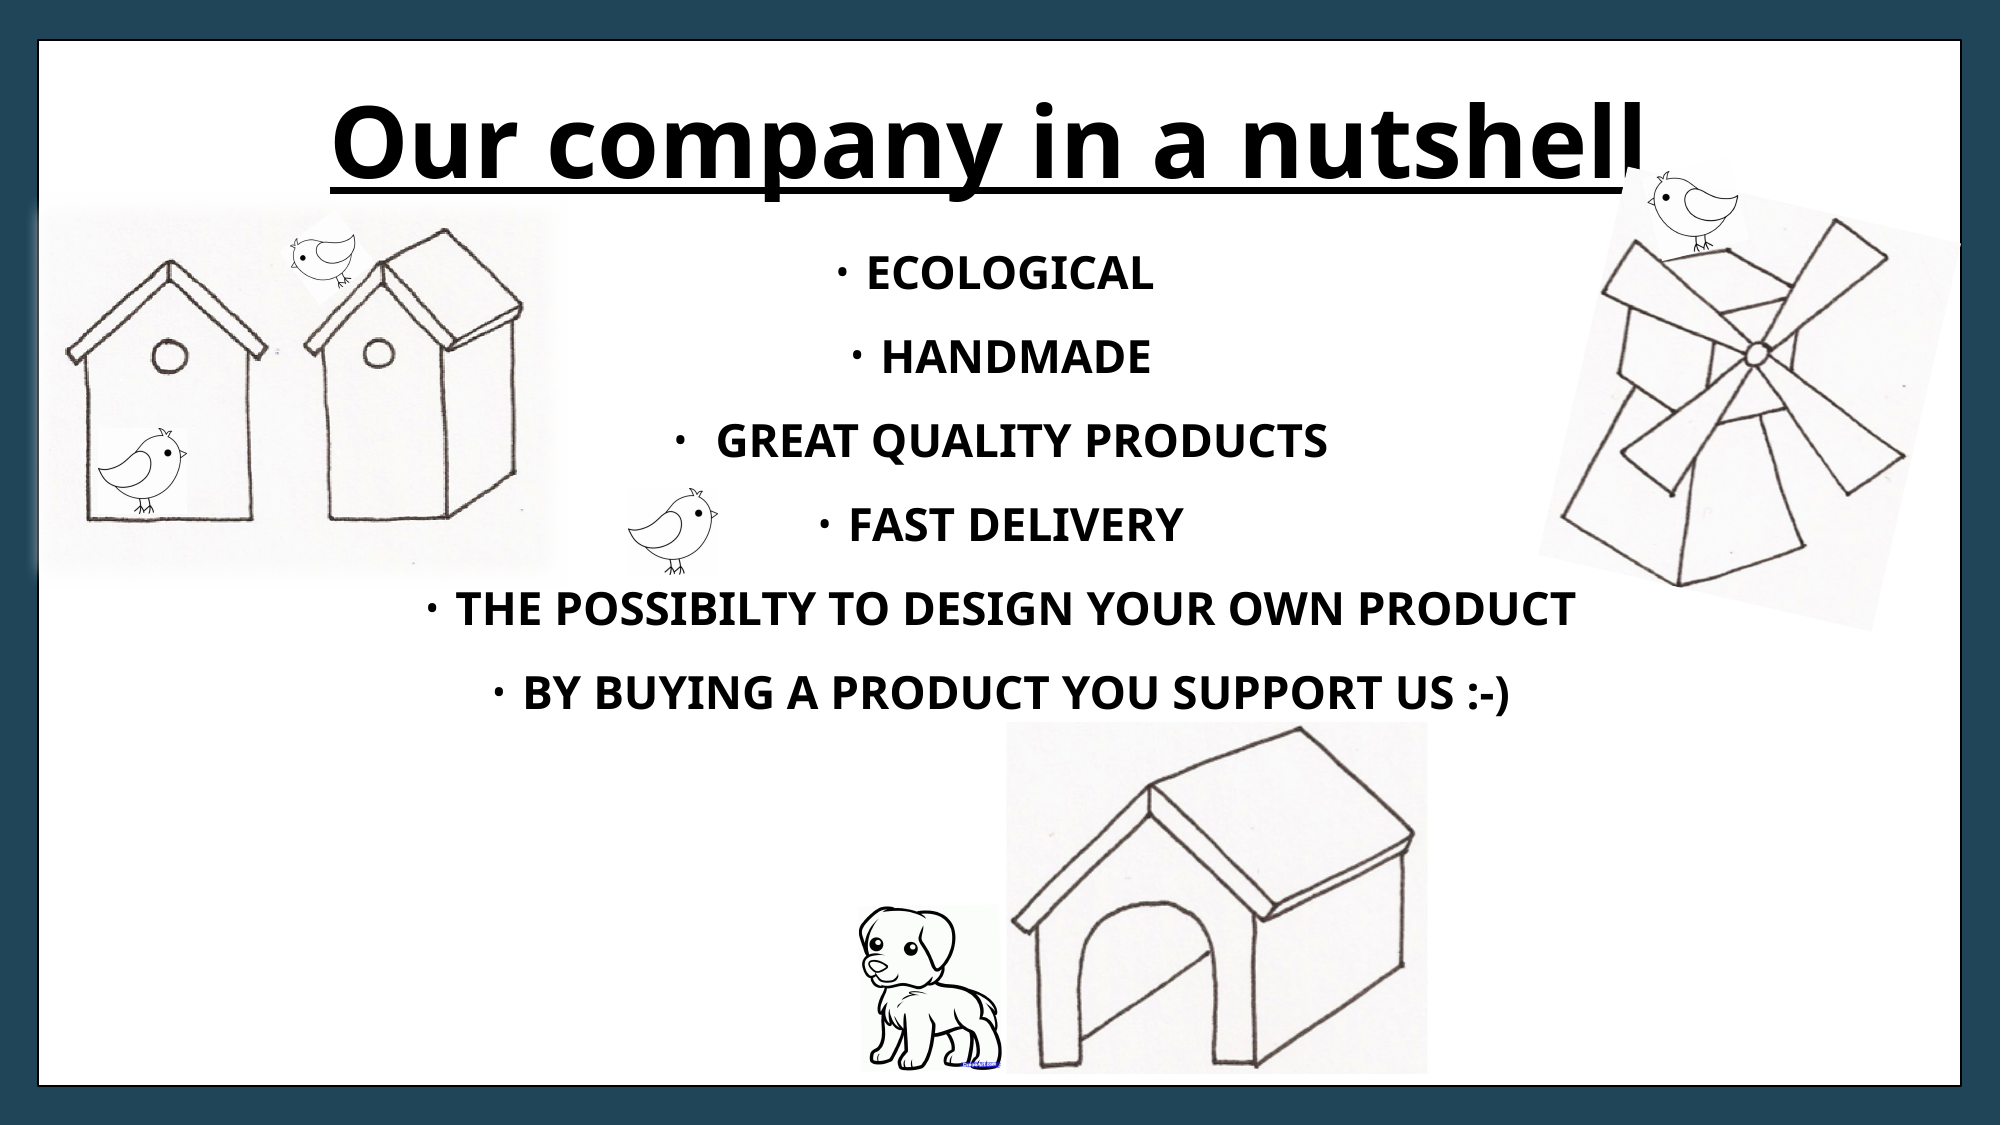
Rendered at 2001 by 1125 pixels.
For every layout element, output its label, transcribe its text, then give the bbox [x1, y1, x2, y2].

picture [1006, 722, 1428, 1075]
picture [1538, 157, 1961, 632]
title Our company in a nutshell [179, 35, 1800, 235]
list ECOLOGICAL HANDMADE GREAT QUALITY PRODUCTS FAST DELIVERY THE POSSIBILTY TO DESIGN YOUR OWN PRODUCT BY BUYING A PRODUCT YOU SUPPORT US :-) [187, 235, 1808, 899]
picture [859, 905, 1002, 1072]
picture [24, 190, 570, 590]
picture [628, 488, 718, 575]
